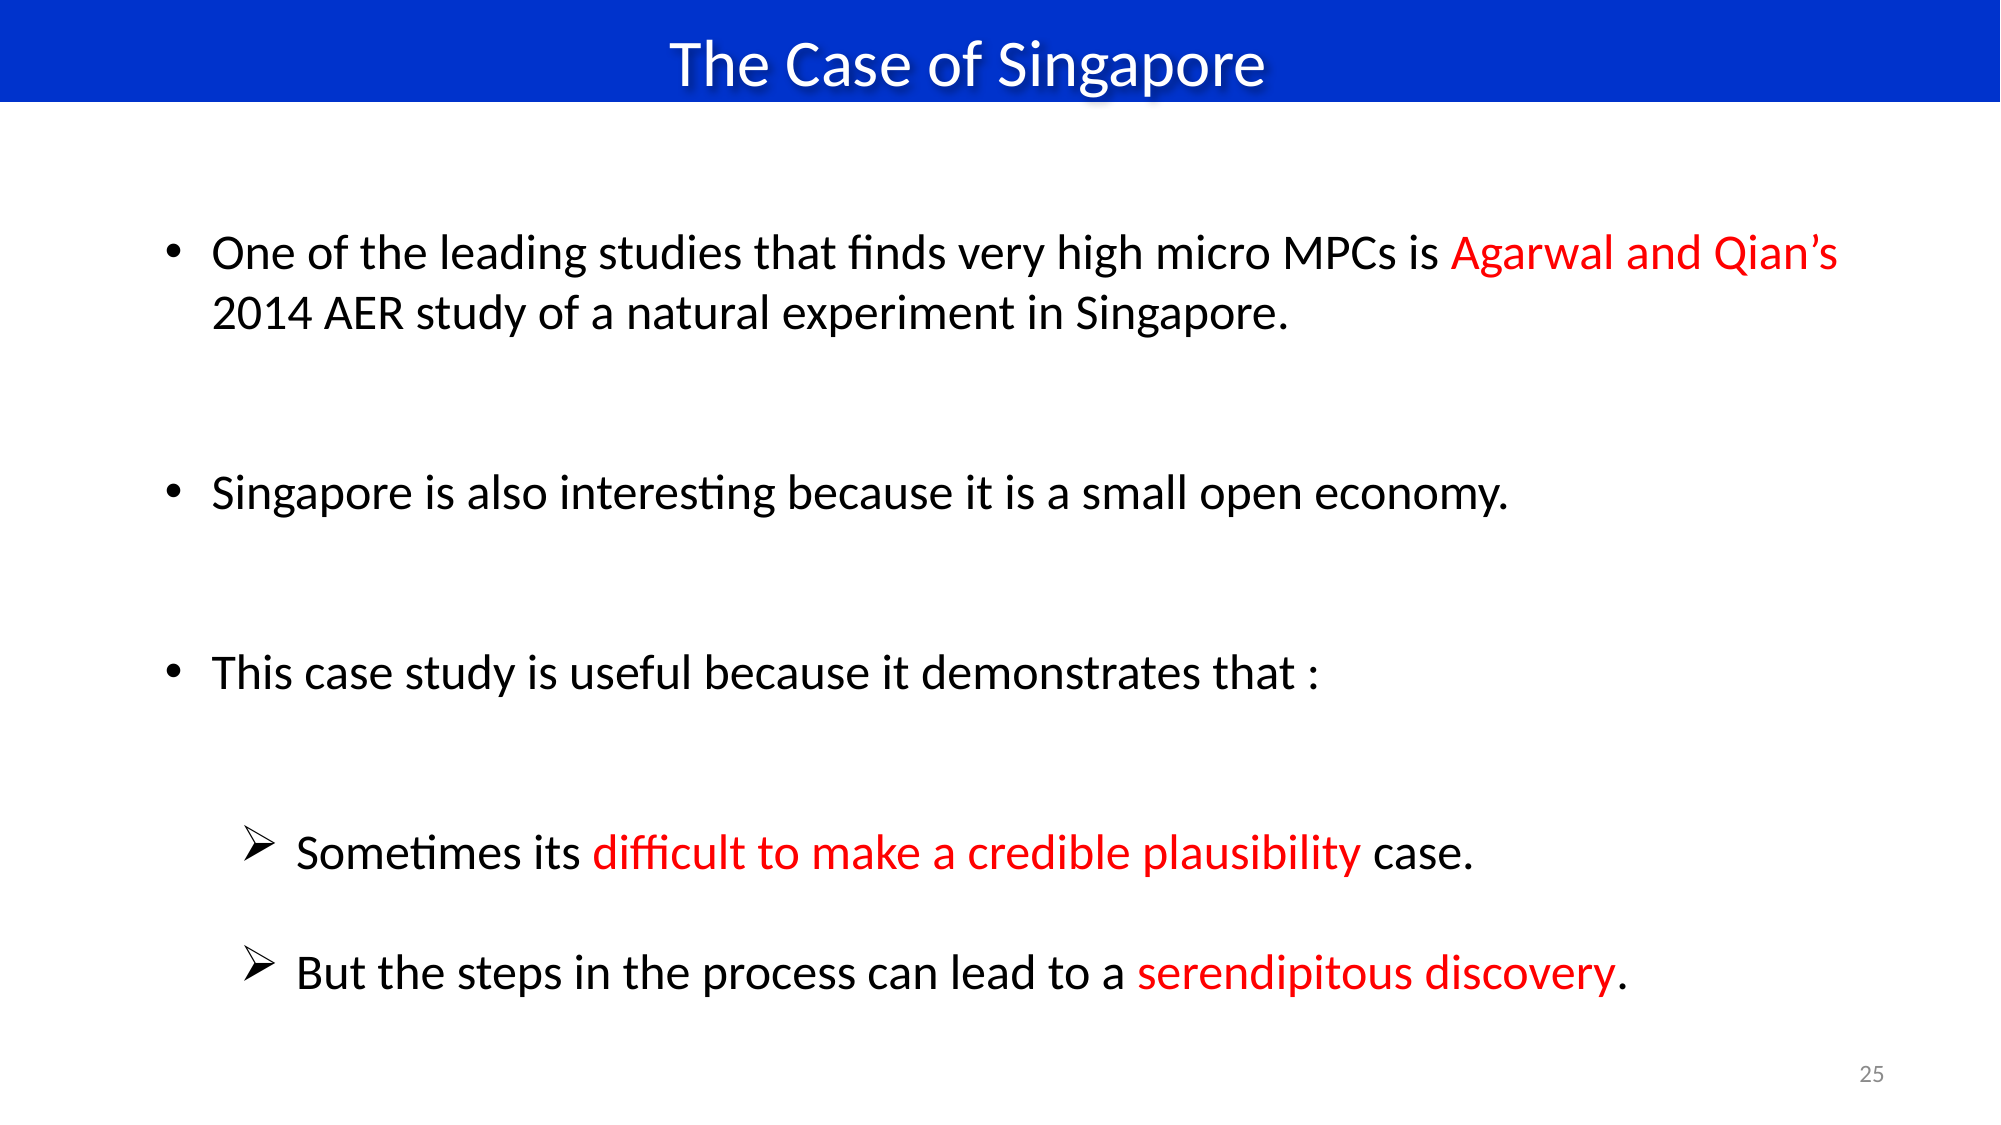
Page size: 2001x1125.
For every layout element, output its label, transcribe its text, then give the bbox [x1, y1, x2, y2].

slide_number 25 [1433, 1042, 1900, 1103]
text_box One of the leading studies that finds very high micro MPCs is Agarwal and Qian’s 2014 AER study of a natural experiment in Singapore. Singapore is also interesting because it is a small open economy. This case study is useful because it demonstrates that : Sometimes its difficult to make a credible plausibility case. But the steps in the process can lead to a serendipitous discovery. [149, 212, 1863, 1008]
text_box [0, 0, 2000, 102]
text_box The Case of Singapore [112, 12, 1825, 126]
